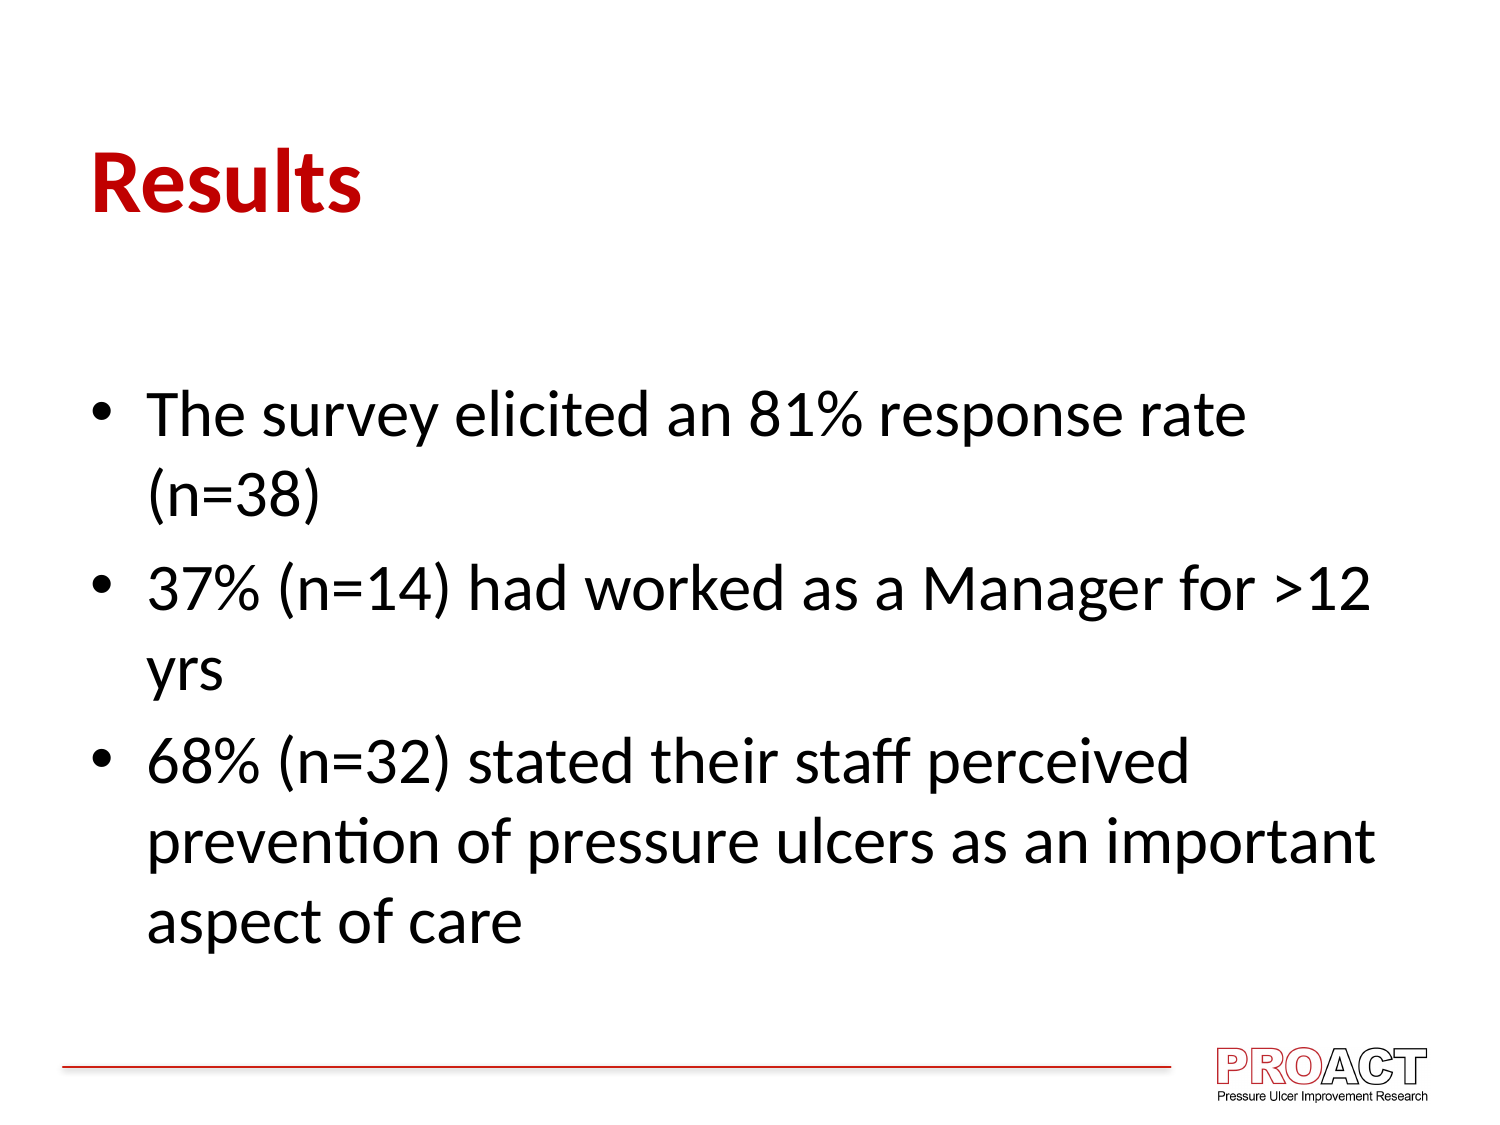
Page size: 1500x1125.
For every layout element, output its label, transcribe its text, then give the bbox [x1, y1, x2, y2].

list The survey elicited an 81% response rate (n=38) 37% (n=14) had worked as a Manager for >12 yrs 68% (n=32) stated their staff perceived prevention of pressure ulcers as an important aspect of care [75, 362, 1425, 988]
title Results [75, 113, 1425, 302]
picture [1217, 1047, 1431, 1106]
